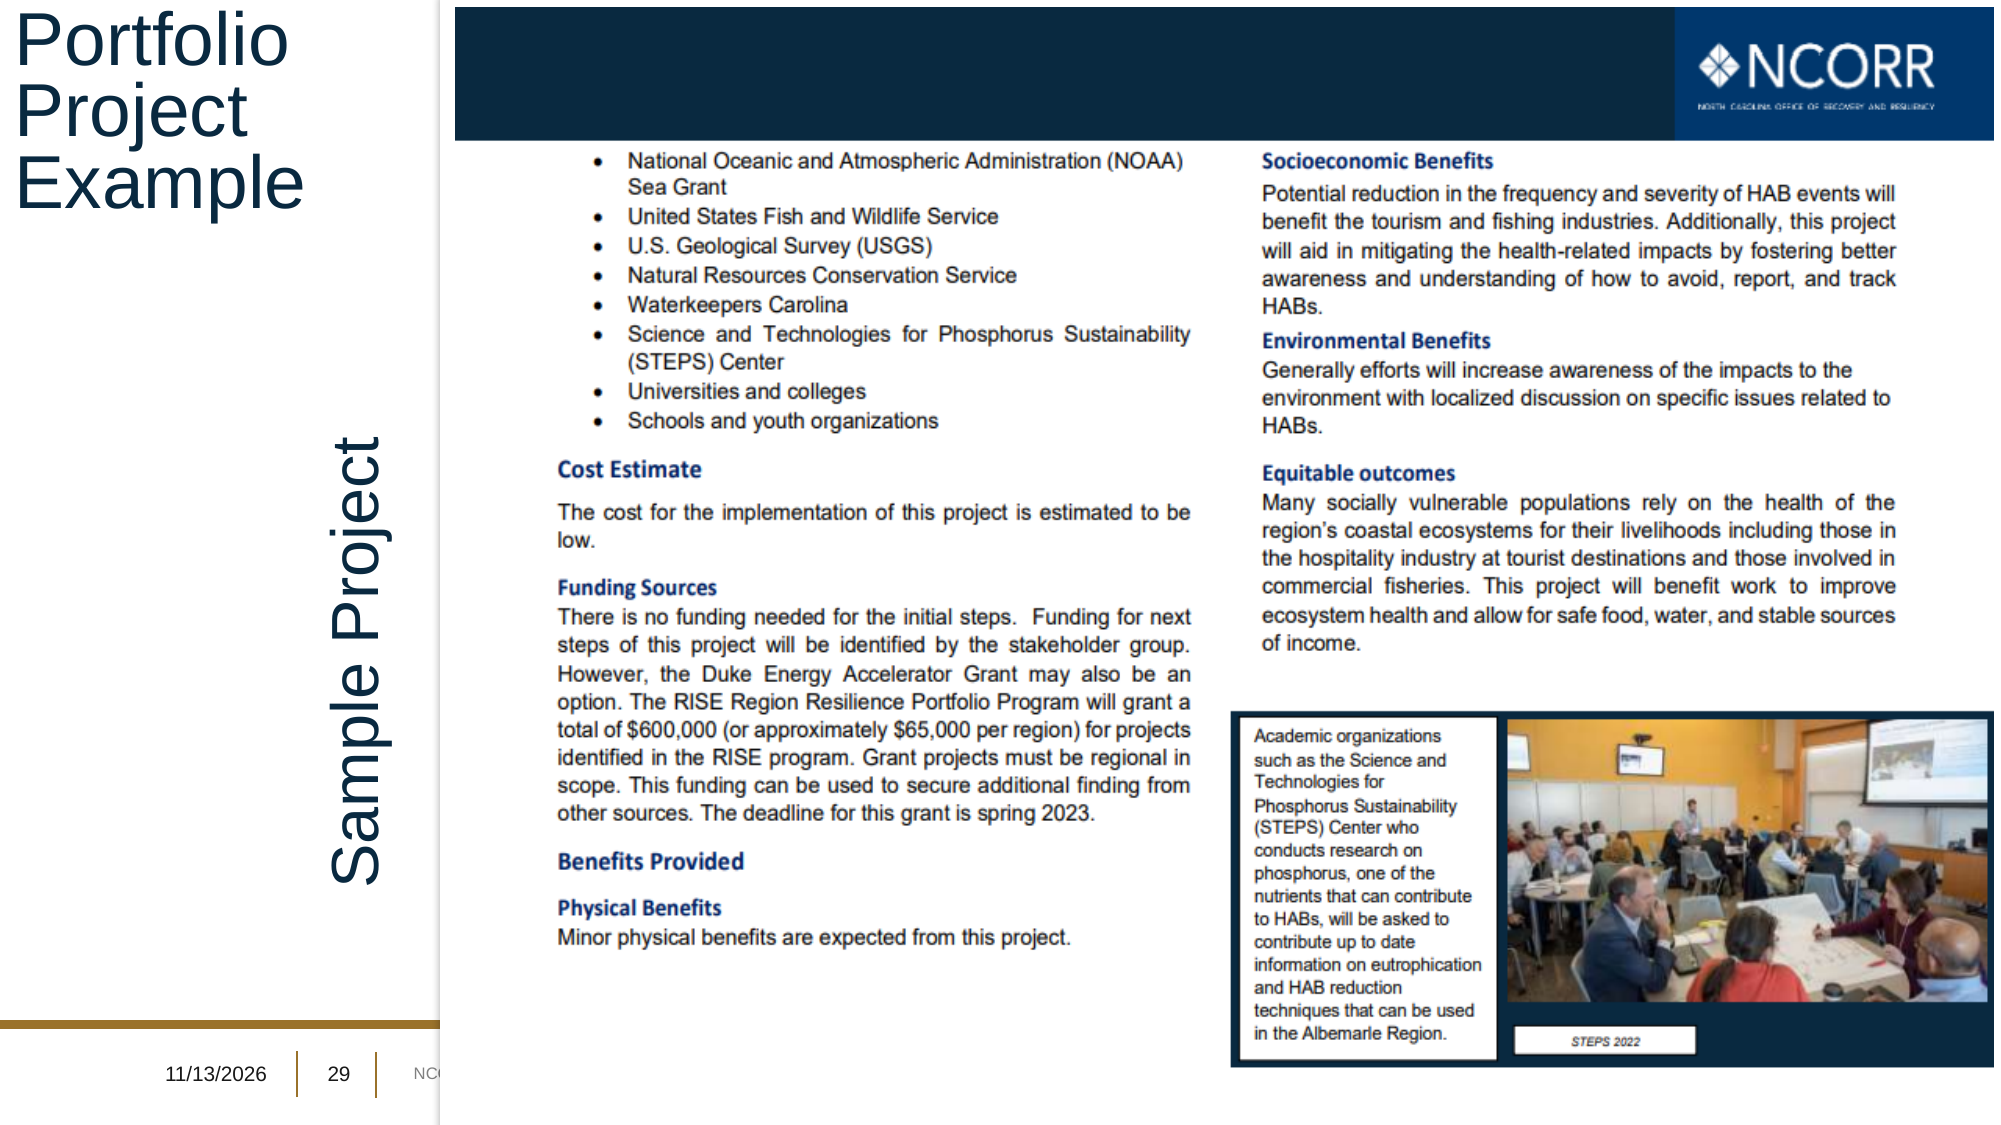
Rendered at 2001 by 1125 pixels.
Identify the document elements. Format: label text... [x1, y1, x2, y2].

picture [454, 6, 1995, 1125]
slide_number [0, 1050, 282, 1096]
slide_number 29 [312, 1050, 416, 1096]
text_box Portfolio Project Example [0, 0, 435, 347]
text_box Sample Project [225, 415, 434, 904]
